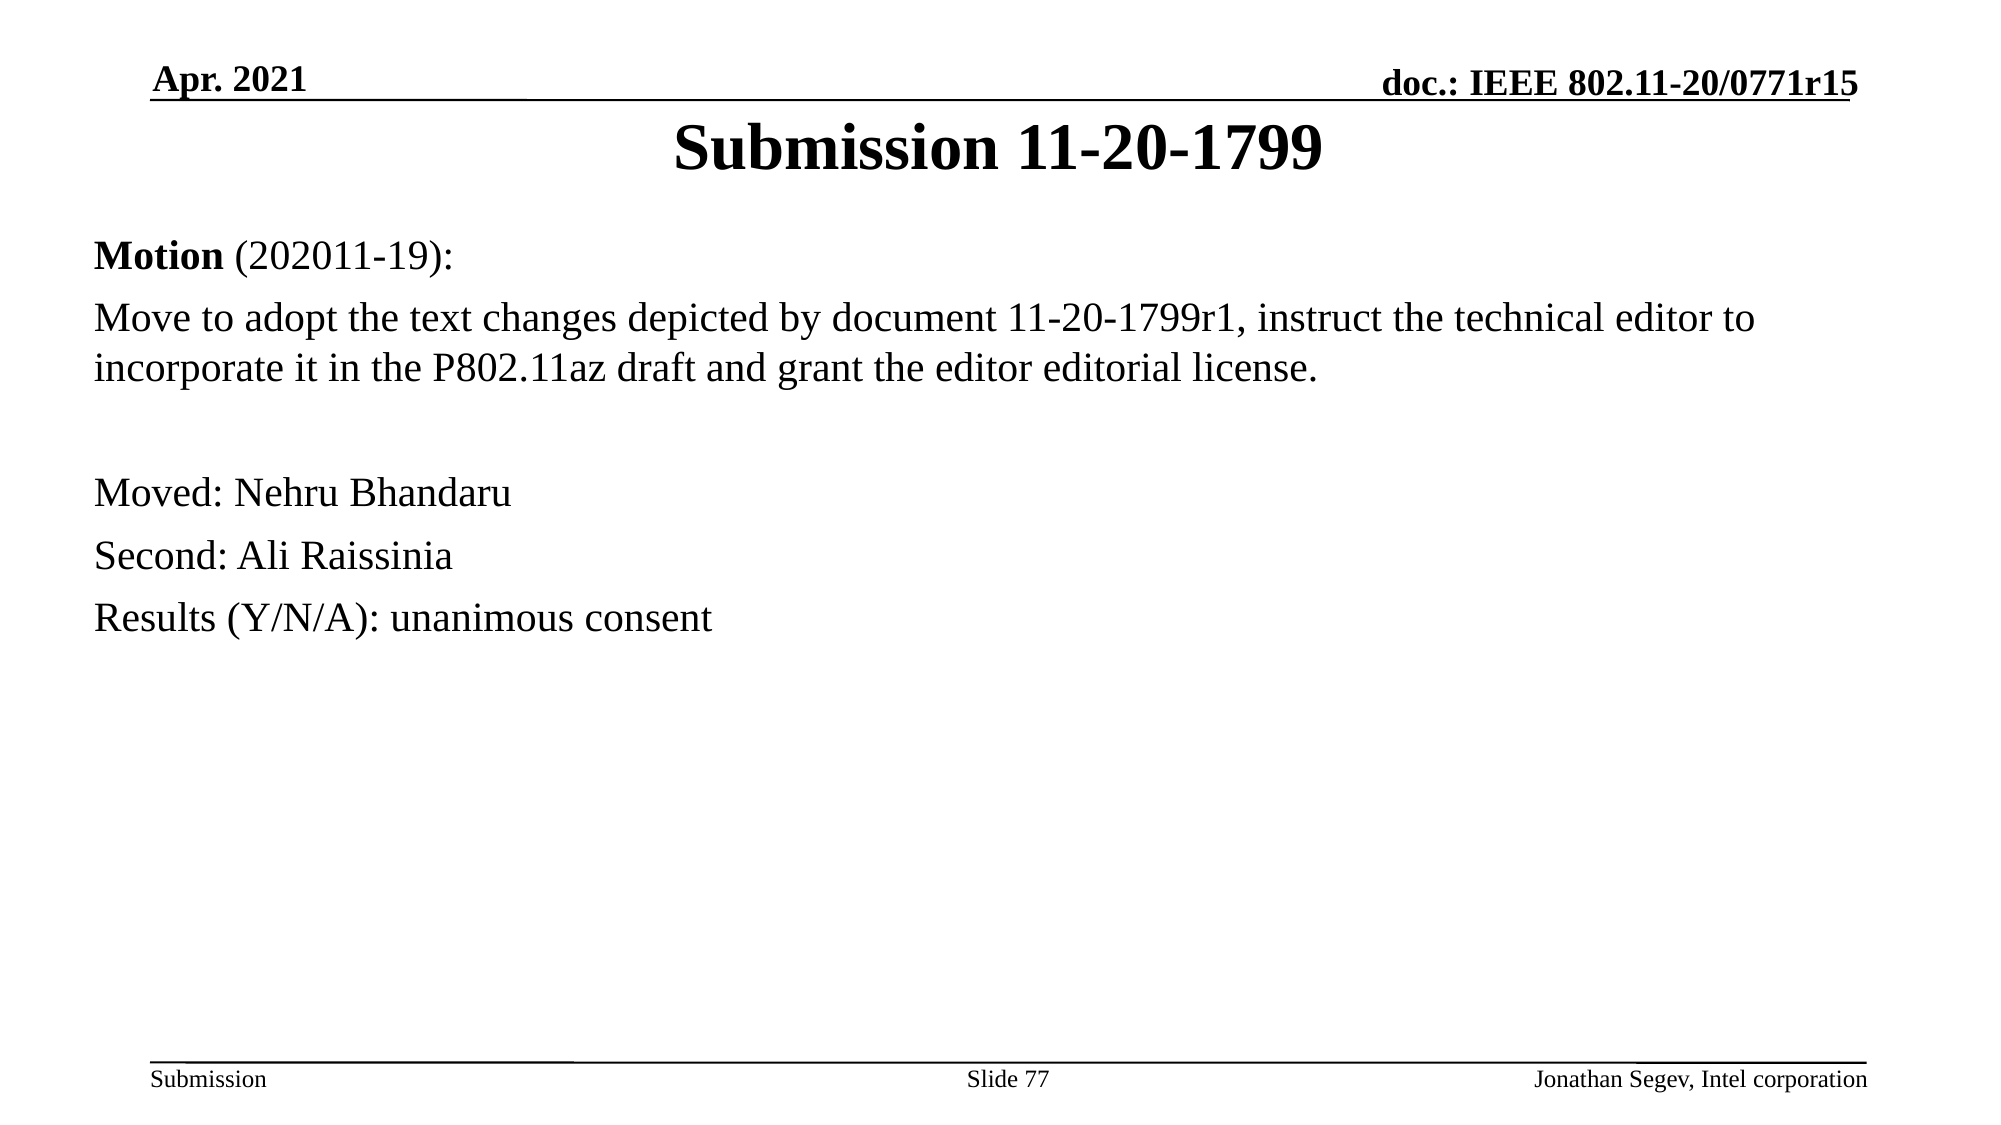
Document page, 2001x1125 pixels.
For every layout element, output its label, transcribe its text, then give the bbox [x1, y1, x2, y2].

title Submission 11-20-1799 [149, 112, 1850, 173]
list Motion (202011-19): Move to adopt the text changes depicted by document 11-20-1799r1, instruct the technical editor to incorporate it in the P802.11az draft and grant the editor editorial license. Moved: Nehru Bhandaru Second: Ali Raissinia Results (Y/N/A): unanimous consent [78, 219, 1922, 1000]
slide_number Slide 77 [950, 1061, 1067, 1123]
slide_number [152, 54, 563, 100]
footer Jonathan Segev, Intel corporation [1171, 1061, 1869, 1093]
